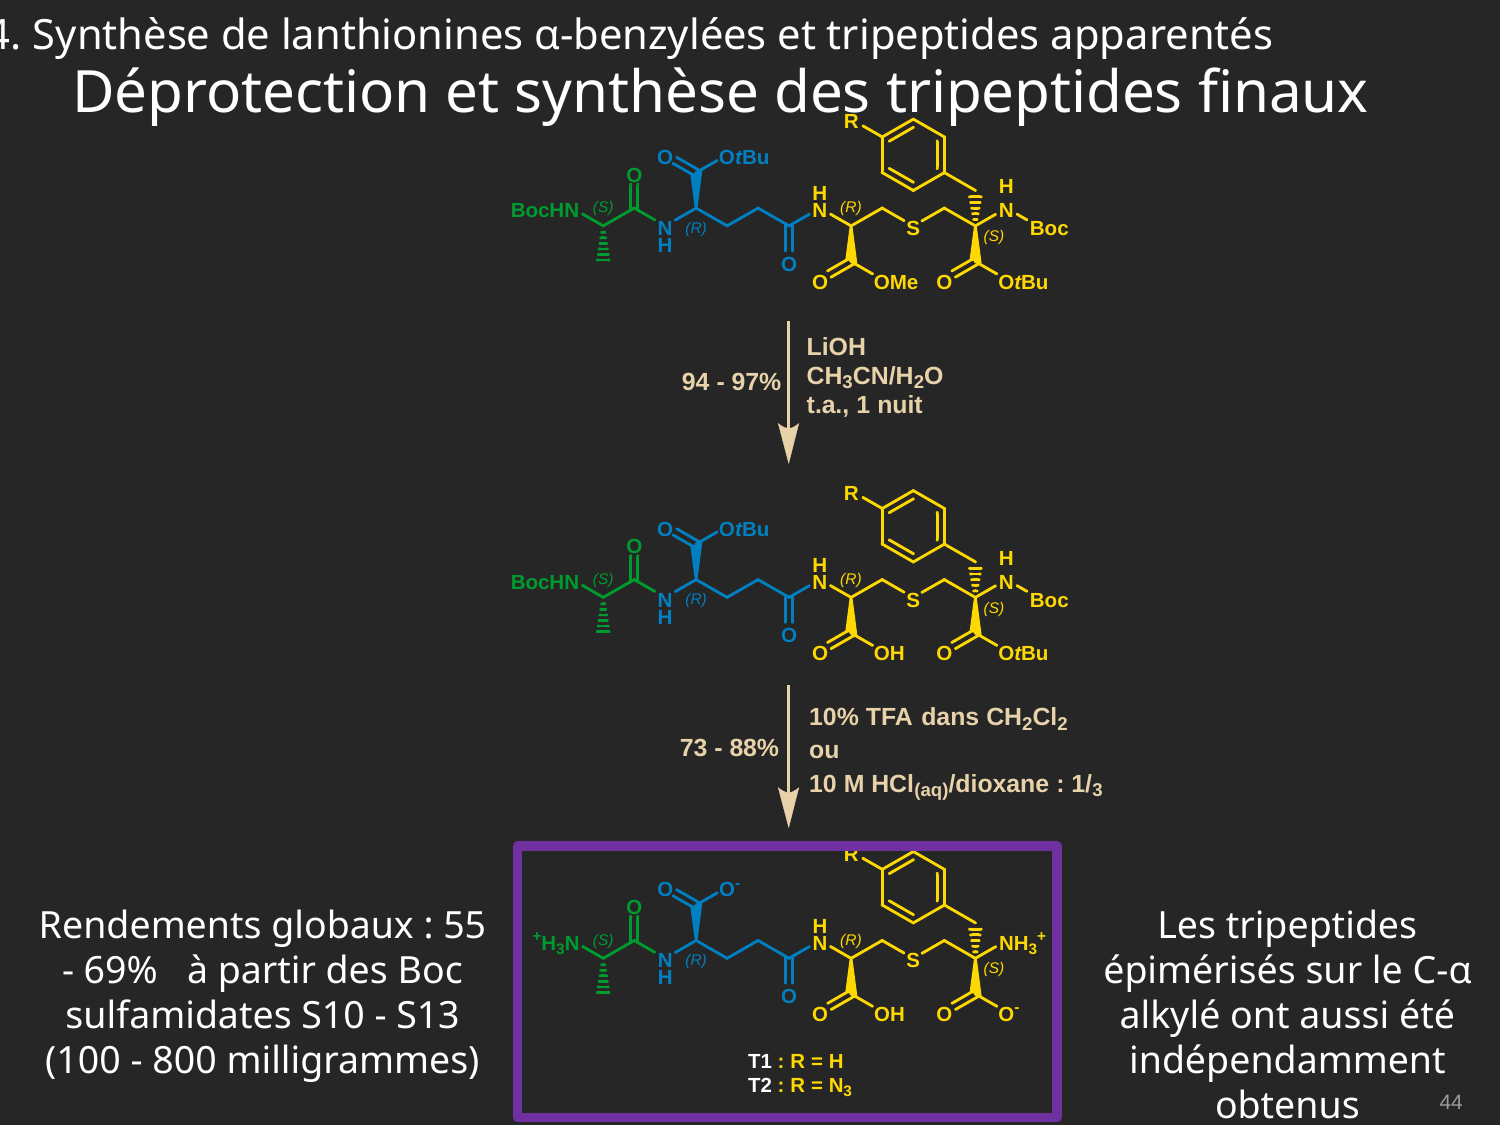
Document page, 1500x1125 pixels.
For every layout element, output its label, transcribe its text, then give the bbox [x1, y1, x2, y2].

slide_number 44 [1337, 1053, 1463, 1114]
text_box Rendements globaux : 55 - 69% à partir des Boc sulfamidates S10 - S13 (100 - 800 milligrammes) [17, 893, 498, 1088]
text_box Les tripeptides épimérisés sur le C-α alkylé ont aussi été indépendamment obtenus [1117, 893, 1495, 1125]
text_box 4. Synthèse de lanthionines α-benzylées et tripeptides apparentés [0, 0, 64, 116]
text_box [506, 113, 1110, 1118]
text_box Déprotection et synthèse des tripeptides finaux [64, 0, 1415, 183]
